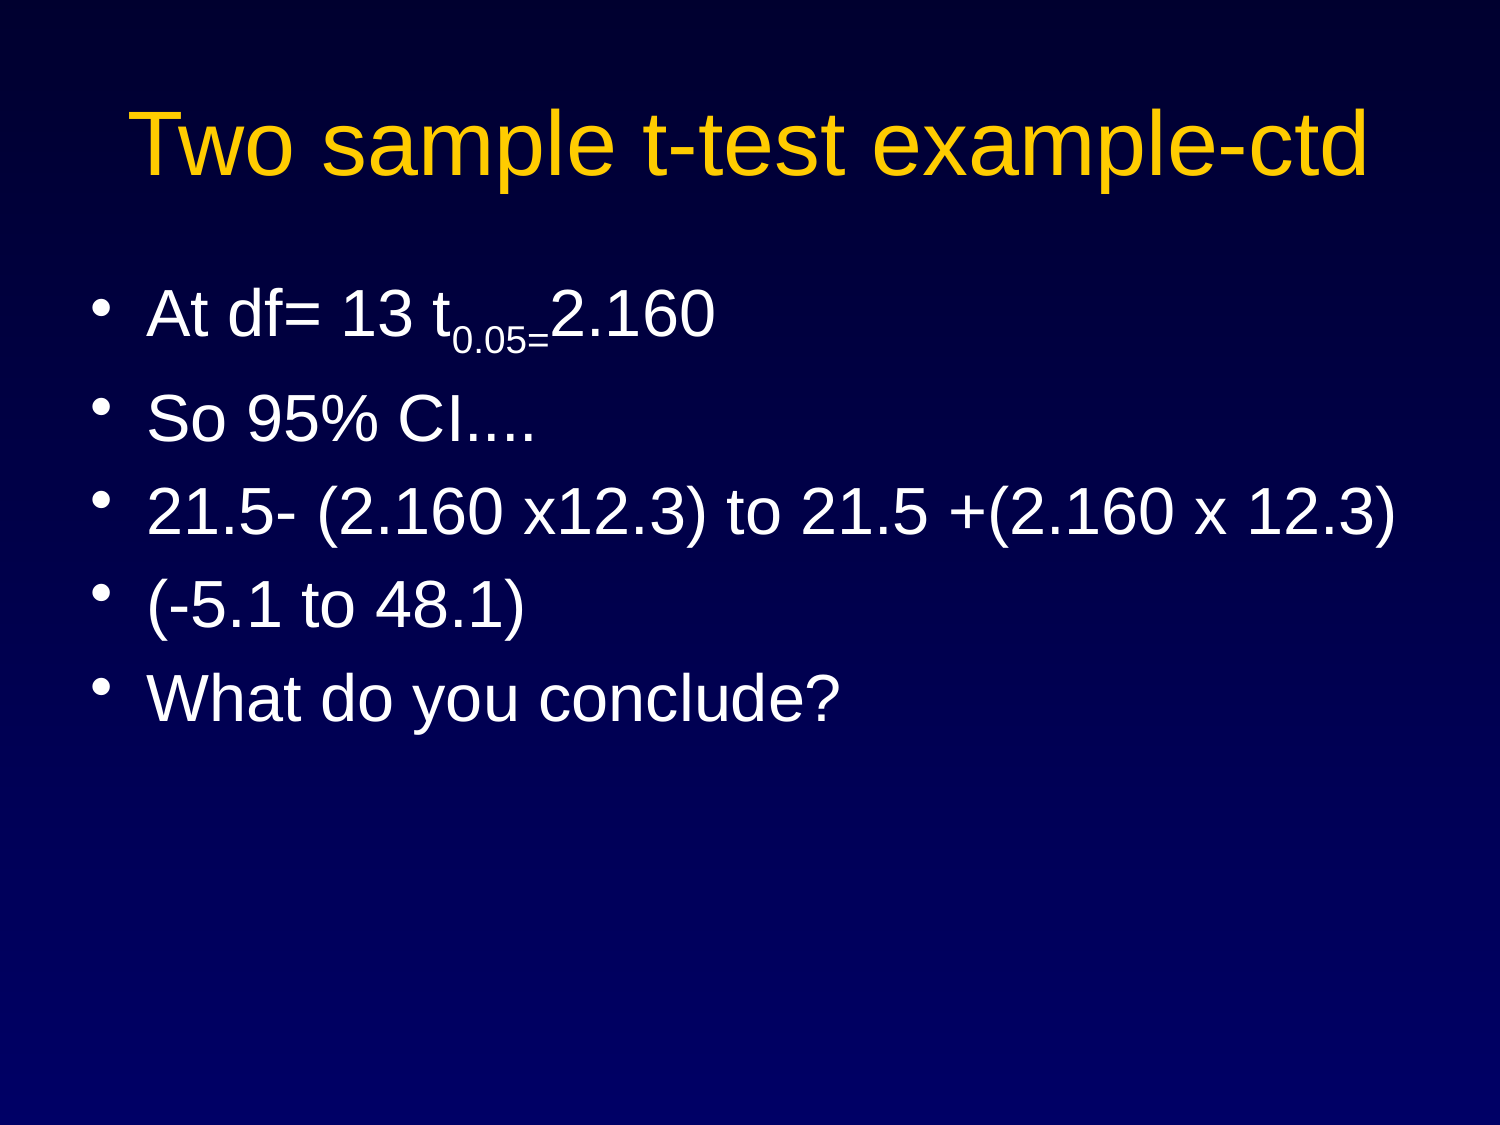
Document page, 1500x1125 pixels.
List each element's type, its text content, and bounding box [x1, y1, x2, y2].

title Two sample t-test example-ctd [74, 44, 1426, 233]
list At df= 13 t0.05=2.160 So 95% CI.... 21.5- (2.160 x12.3) to 21.5 +(2.160 x 12.3) (-5.1 to 48.1) What do you conclude? [74, 262, 1426, 1006]
